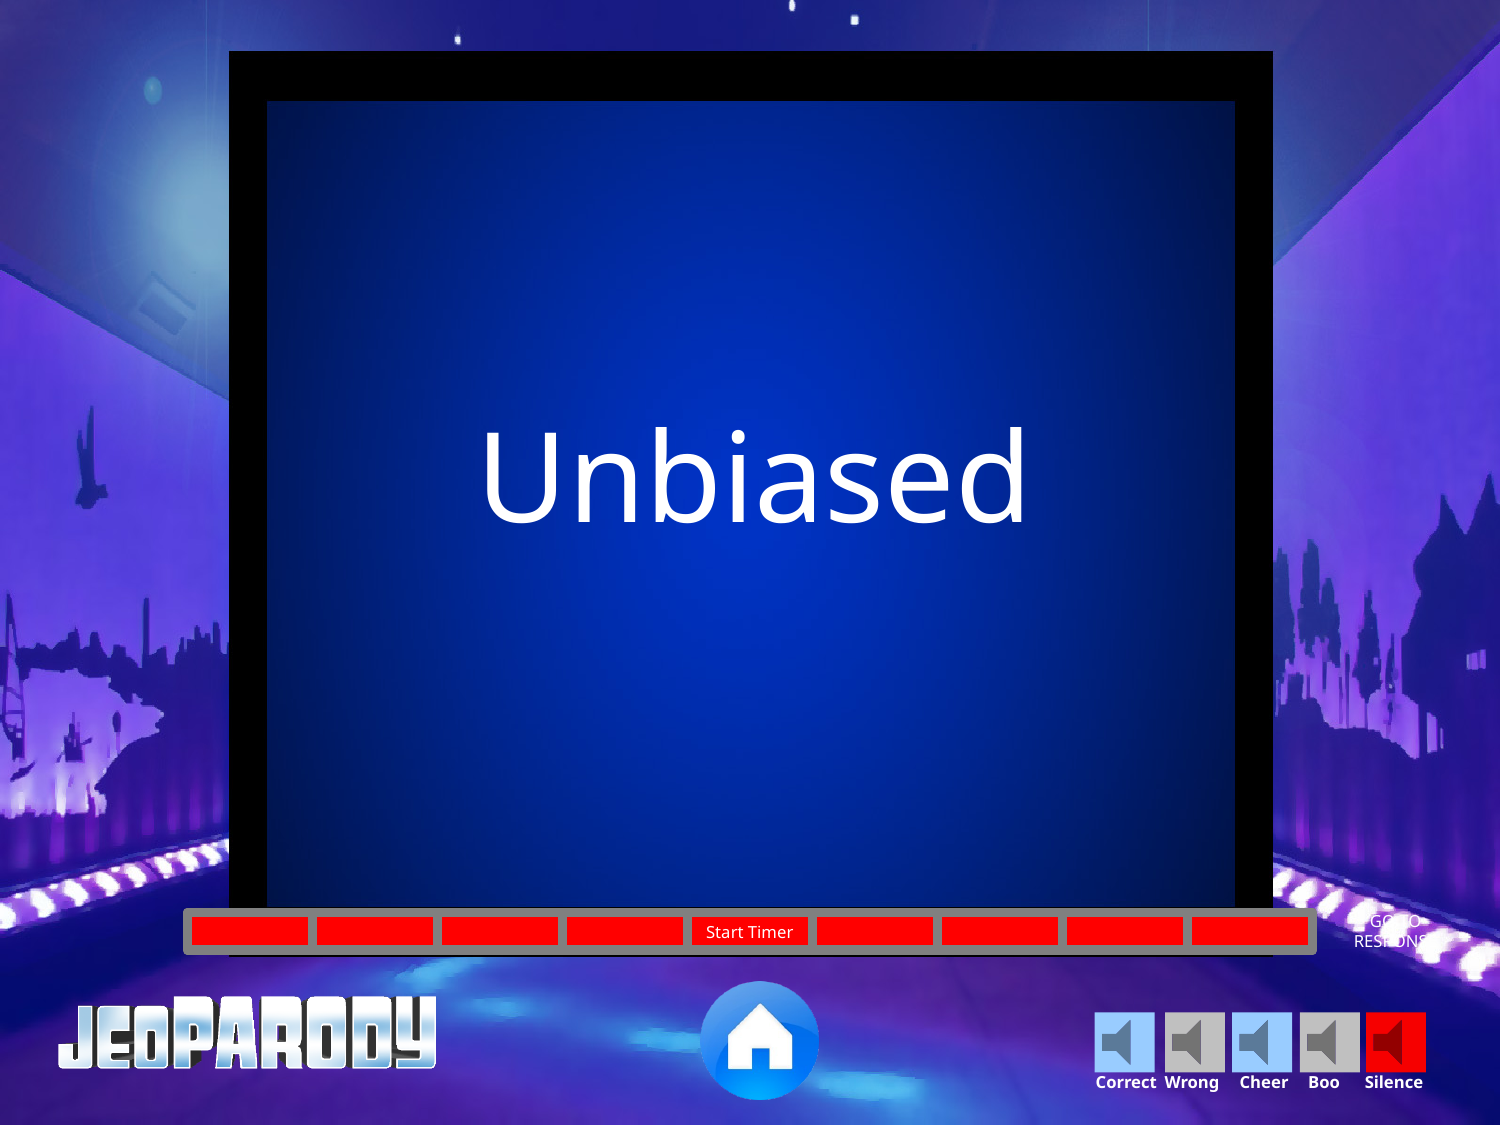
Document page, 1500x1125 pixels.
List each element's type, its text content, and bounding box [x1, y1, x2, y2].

picture [0, 0, 1500, 1125]
text_box Unbiased [133, 389, 1375, 555]
